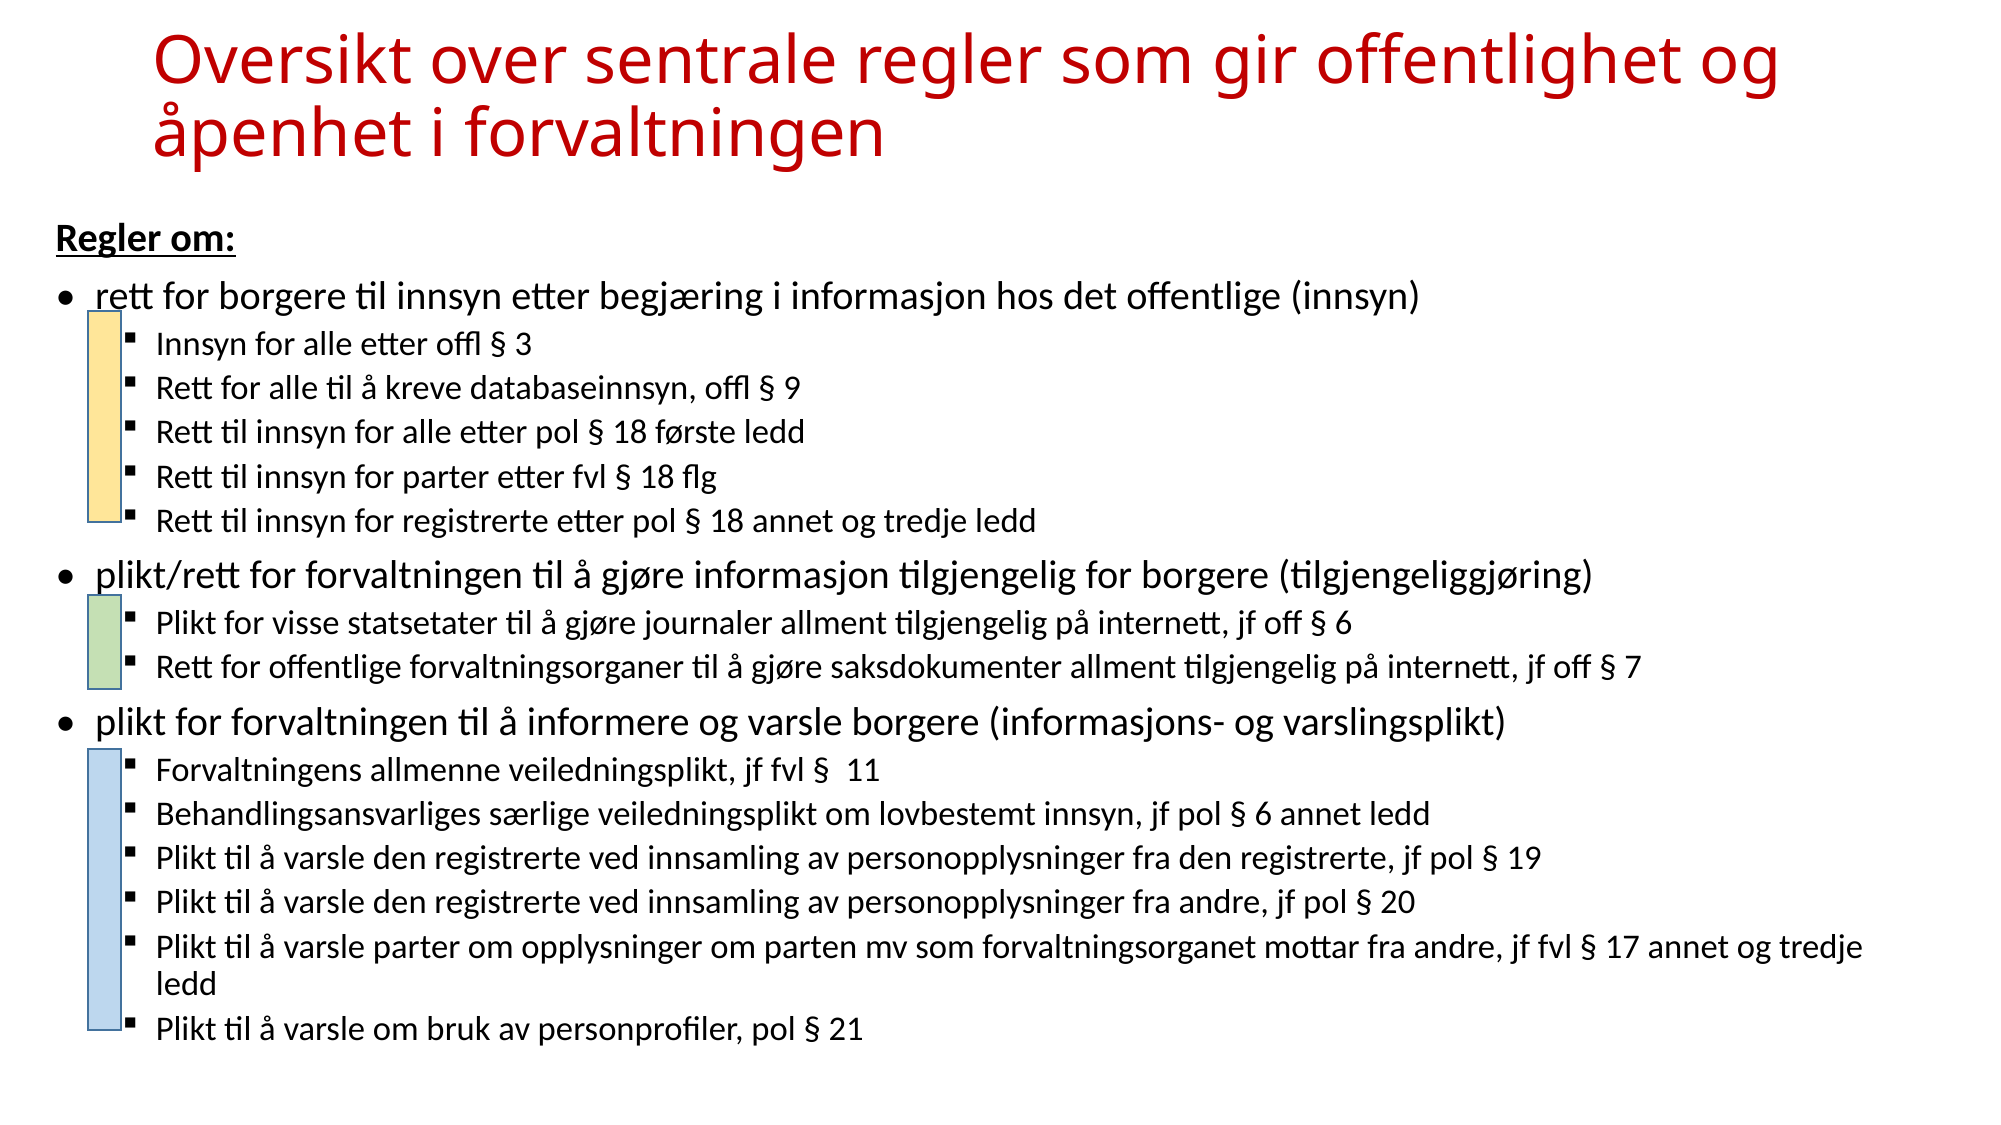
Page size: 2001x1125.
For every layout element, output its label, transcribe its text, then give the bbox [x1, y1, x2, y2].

text_box [87, 748, 122, 1031]
text_box [87, 310, 122, 523]
text_box [87, 594, 122, 690]
title Oversikt over sentrale regler som gir offentlighet og åpenhet i forvaltningen [137, 35, 1863, 161]
list Regler om: • rett for borgere til innsyn etter begjæring i informasjon hos det offentlige (innsyn) Innsyn for alle etter offl § 3 Rett for alle til å kreve databaseinnsyn, offl § 9 Rett til innsyn for alle etter pol § 18 første ledd Rett til innsyn for parter etter fvl § 18 flg Rett til innsyn for registrerte etter pol § 18 annet og tredje ledd • plikt/rett for forvaltningen til å gjøre informasjon tilgjengelig for borgere (tilgjengeliggjøring) Plikt for visse statsetater til å gjøre journaler allment tilgjengelig på internett, jf off § 6 Rett for offentlige forvaltningsorganer til å gjøre saksdokumenter allment tilgjengelig på internett, jf off § 7 • plikt for forvaltningen til å informere og varsle borgere (informasjons- og varslingsplikt) Forvaltningens allmenne veiledningsplikt, jf fvl § 11 Behandlingsansvarliges særlige veiledningsplikt om lovbestemt innsyn, jf pol § 6 annet ledd Plikt til å varsle den registrerte ved innsamling av personopplysninger fra den registrerte, jf pol § 19 Plikt til å varsle den registrerte ved innsamling av personopplysninger fra andre, jf pol § 20 Plikt til å varsle parter om opplysninger om parten mv som forvaltningsorganet mottar fra andre, jf fvl § 17 annet og tredje ledd Plikt til å varsle om bruk av personprofiler, pol § 21 [40, 209, 1922, 1064]
